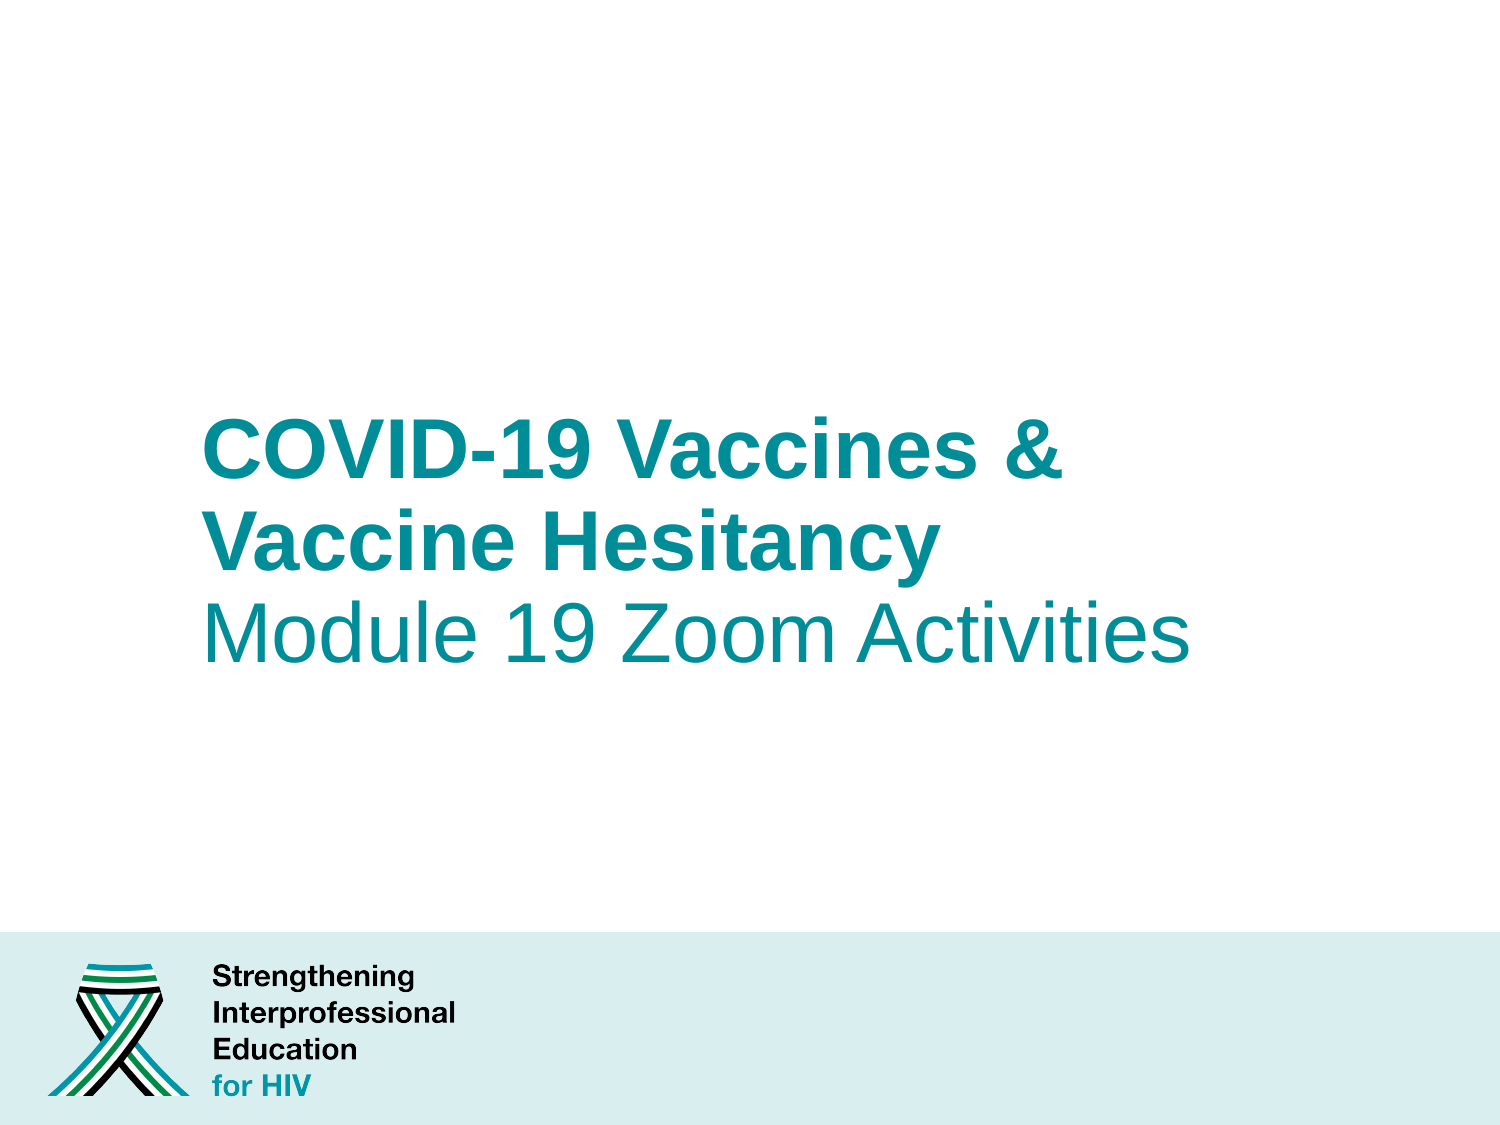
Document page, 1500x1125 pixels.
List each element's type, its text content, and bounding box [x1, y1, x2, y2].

picture [40, 953, 461, 1103]
title COVID-19 Vaccines & Vaccine Hesitancy Module 19 Zoom Activities [186, 394, 1311, 688]
